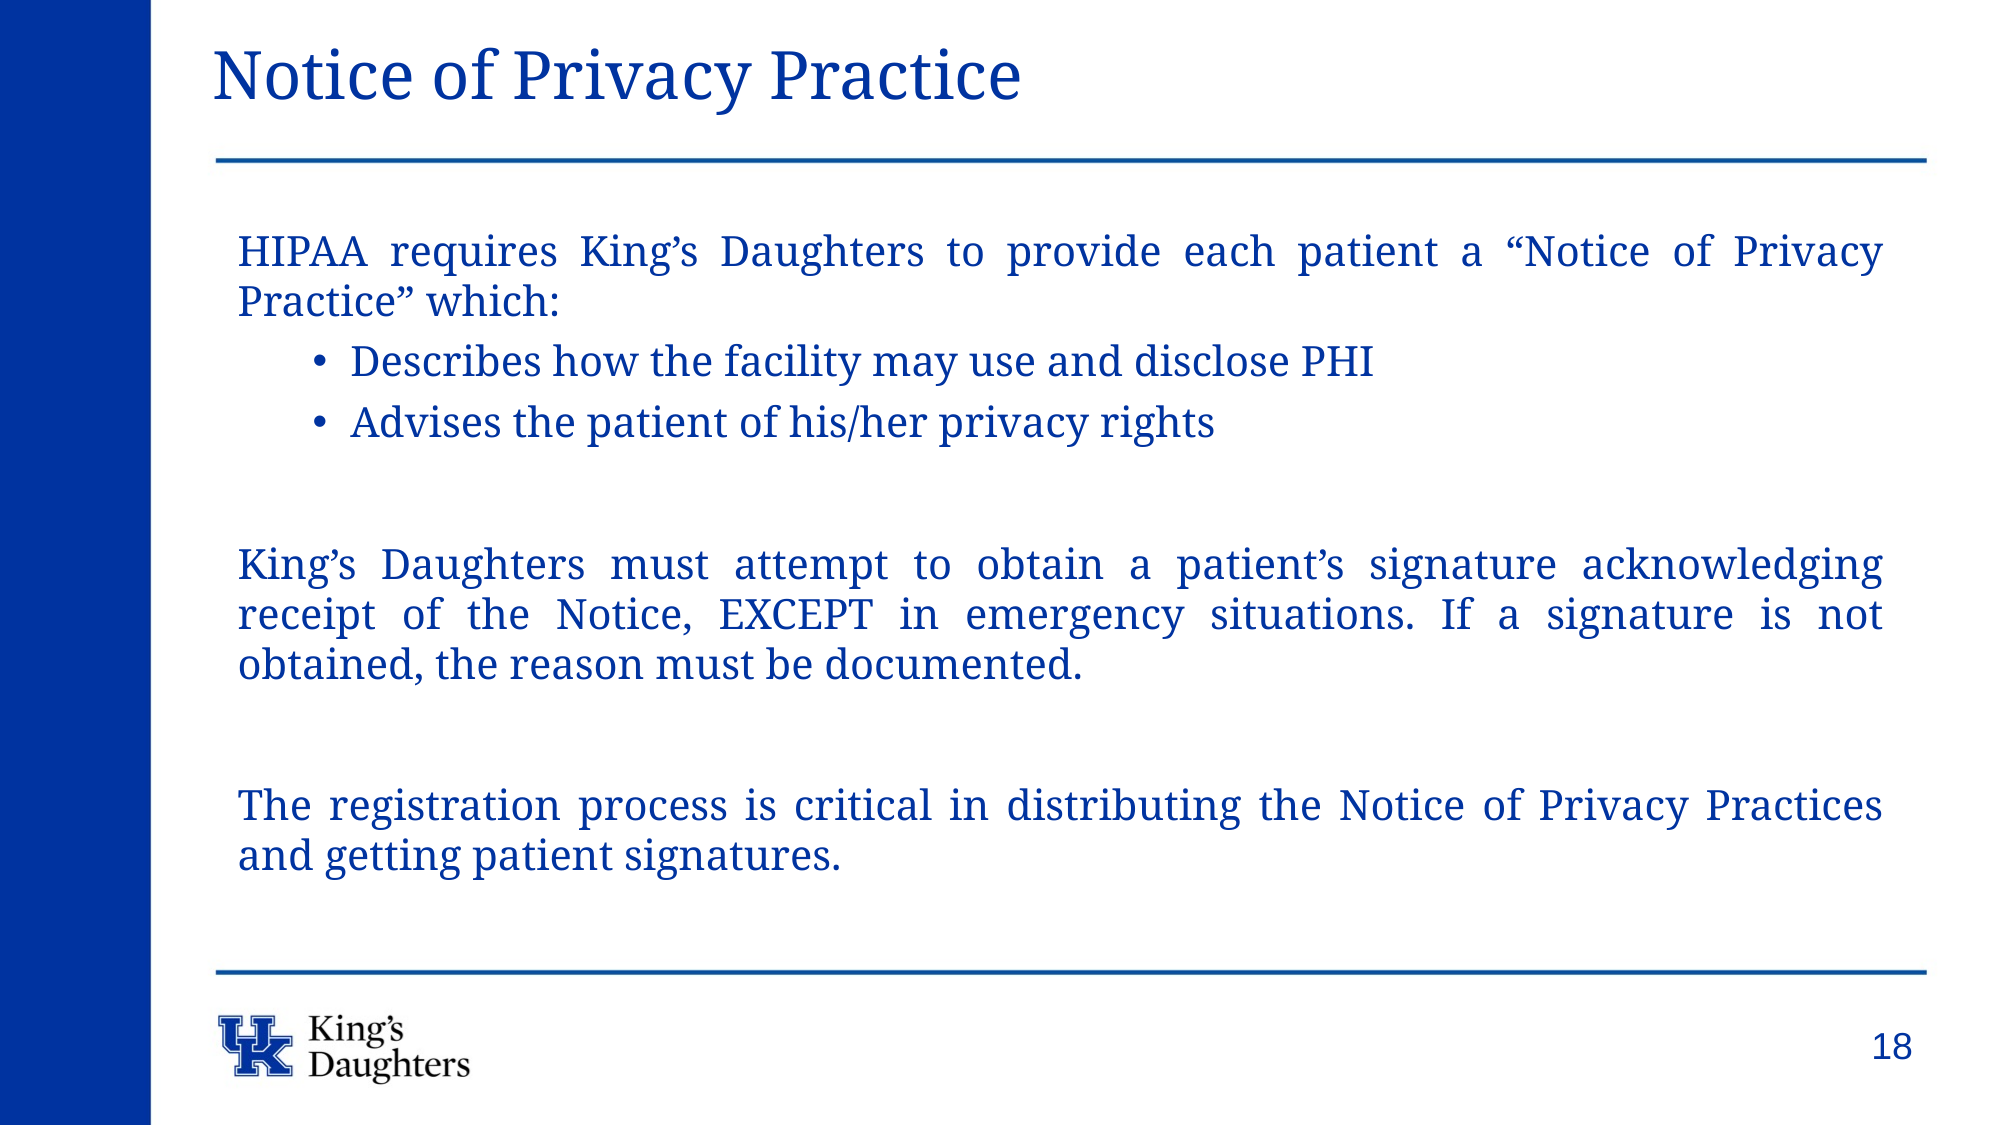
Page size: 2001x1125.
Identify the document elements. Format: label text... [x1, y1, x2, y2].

list HIPAA requires King’s Daughters to provide each patient a “Notice of Privacy Practice” which: Describes how the facility may use and disclose PHI Advises the patient of his/her privacy rights King’s Daughters must attempt to obtain a patient’s signature acknowledging receipt of the Notice, EXCEPT in emergency situations. If a signature is not obtained, the reason must be documented. The registration process is critical in distributing the Notice of Privacy Practices and getting patient signatures. [222, 217, 1899, 952]
picture [0, 0, 2001, 1125]
title Notice of Privacy Practice [197, 29, 2000, 127]
slide_number 18 [1812, 1014, 1928, 1075]
